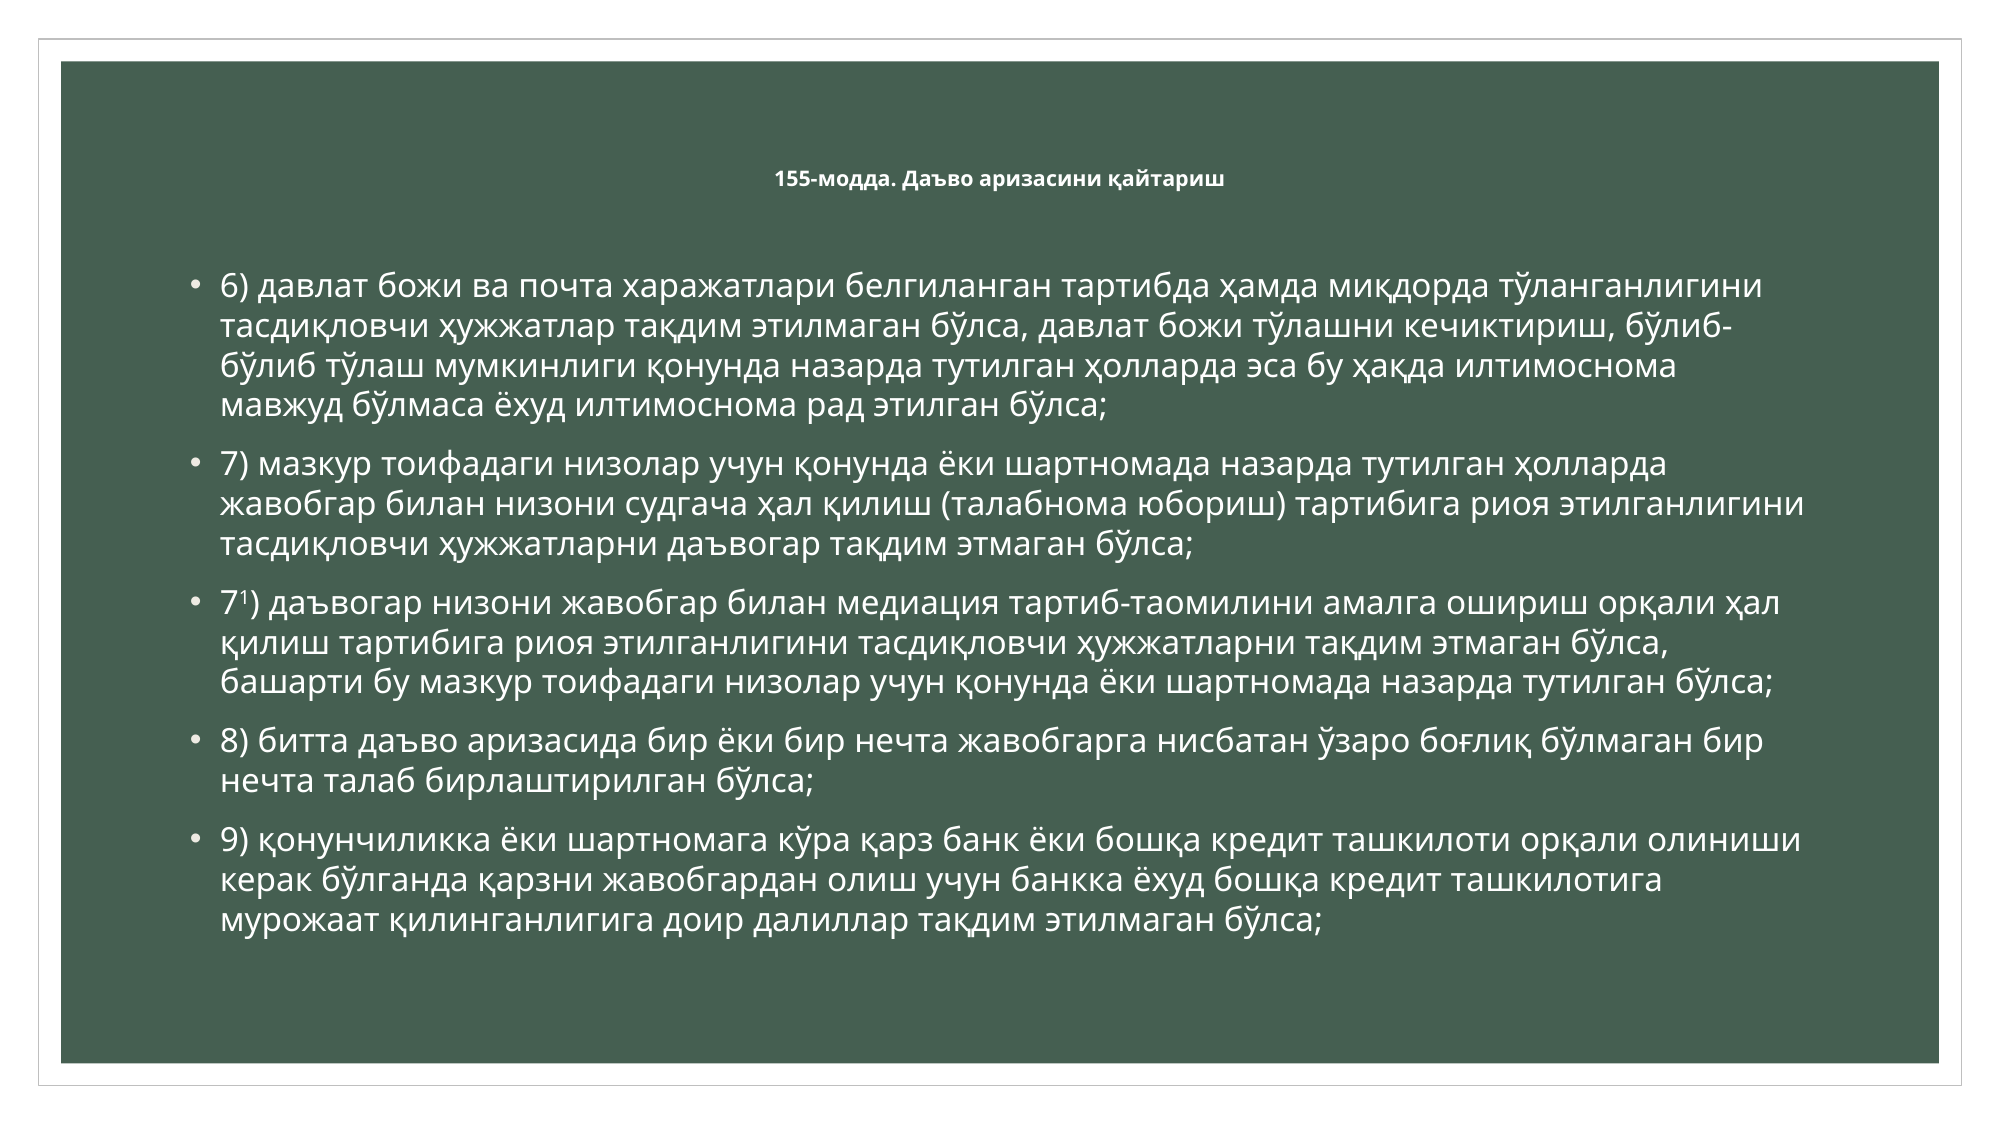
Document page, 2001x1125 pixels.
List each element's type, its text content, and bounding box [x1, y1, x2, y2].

title 155-модда. Даъво аризасини қайтариш [174, 105, 1825, 256]
list 6) давлат божи ва почта харажатлари белгиланган тартибда ҳамда миқдорда тўланганлигини тасдиқловчи ҳужжатлар тақдим этилмаган бўлса, давлат божи тўлашни кечиктириш, бўлиб-бўлиб тўлаш мумкинлиги қонунда назарда тутилган ҳолларда эса бу ҳақда илтимоснома мавжуд бўлмаса ёхуд илтимоснома рад этилган бўлса; 7) мазкур тоифадаги низолар учун қонунда ёки шартномада назарда тутилган ҳолларда жавобгар билан низони судгача ҳал қилиш (талабнома юбориш) тартибига риоя этилганлигини тасдиқловчи ҳужжатларни даъвогар тақдим этмаган бўлса; 71) даъвогар низони жавобгар билан медиация тартиб-таомилини амалга ошириш орқали ҳал қилиш тартибига риоя этилганлигини тасдиқловчи ҳужжатларни тақдим этмаган бўлса, башарти бу мазкур тоифадаги низолар учун қонунда ёки шартномада назарда тутилган бўлса; 8) битта даъво аризасида бир ёки бир нечта жавобгарга нисбатан ўзаро боғлиқ бўлмаган бир нечта талаб бирлаштирилган бўлса; 9) қонунчиликка ёки шартномага кўра қарз банк ёки бошқа кредит ташкилоти орқали олиниши керак бўлганда қарзни жавобгардан олиш учун банкка ёхуд бошқа кредит ташкилотига мурожаат қилинганлигига доир далиллар тақдим этилмаган бўлса; [174, 256, 1825, 990]
